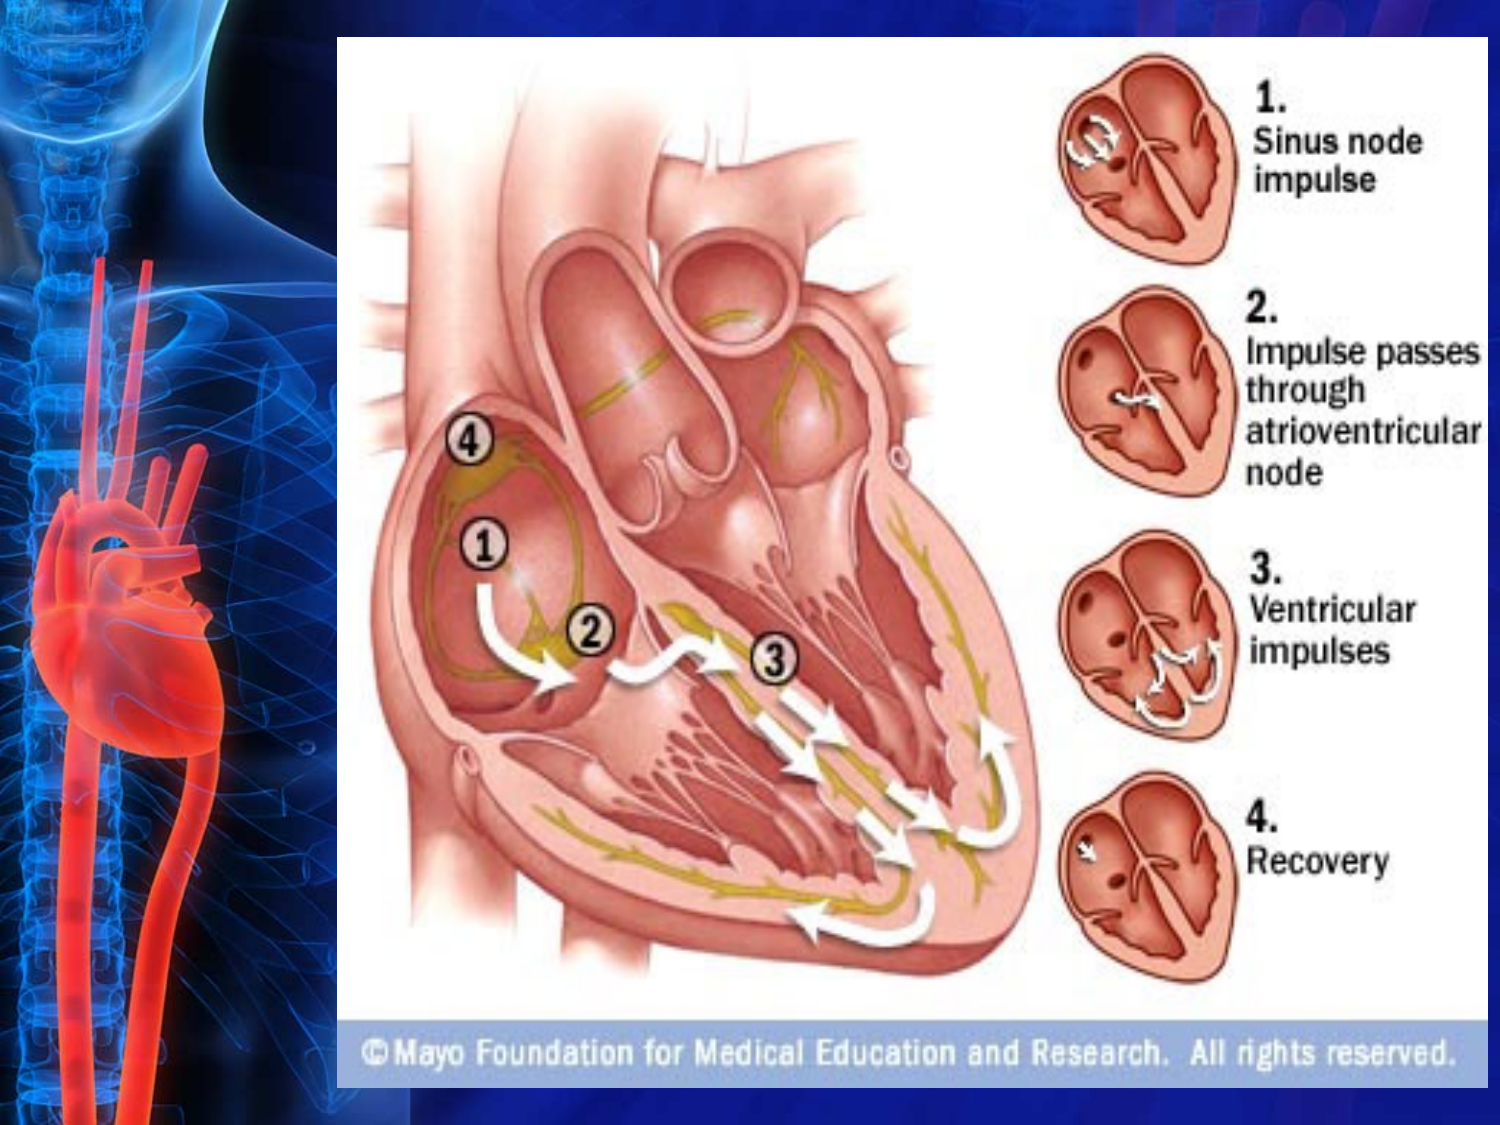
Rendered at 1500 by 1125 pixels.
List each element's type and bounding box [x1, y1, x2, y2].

list [337, 37, 1488, 1088]
picture [0, 0, 1500, 1125]
